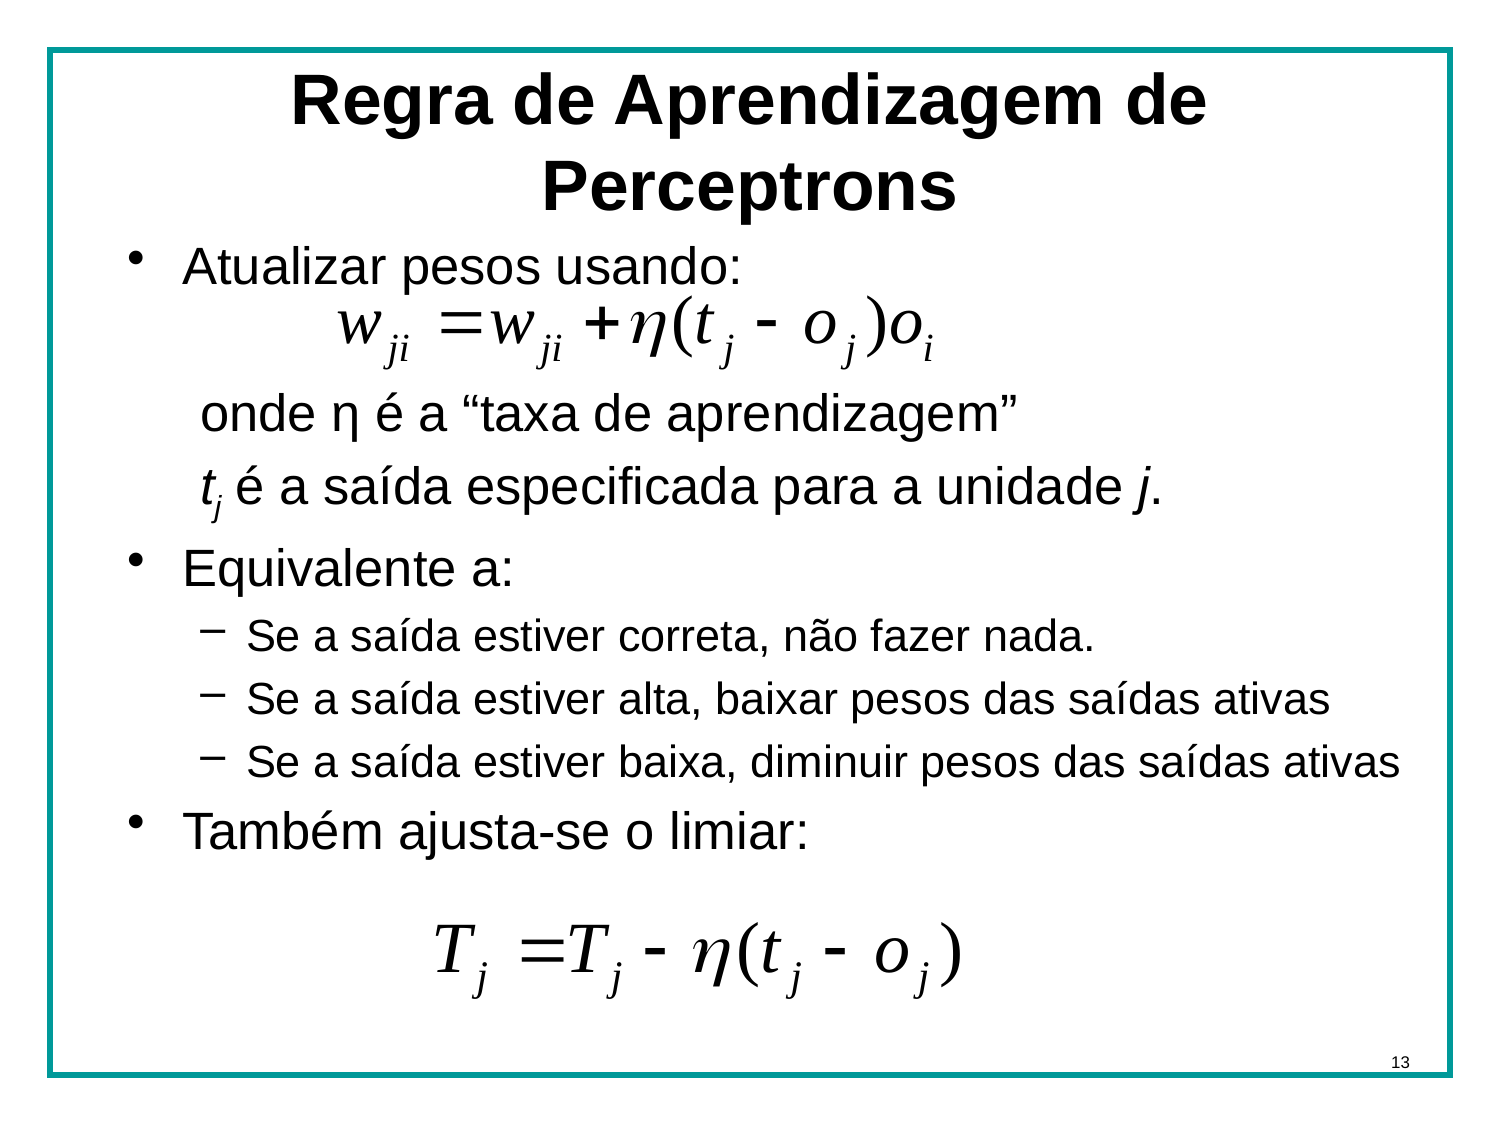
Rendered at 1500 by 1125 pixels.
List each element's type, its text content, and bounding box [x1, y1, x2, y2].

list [324, 274, 951, 385]
slide_number 13 [1074, 1024, 1426, 1103]
title Regra de Aprendizagem de Perceptrons [74, 44, 1426, 233]
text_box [424, 899, 979, 1015]
list Atualizar pesos usando: onde η é a “taxa de aprendizagem” tj é a saída especificada para a unidade j. Equivalente a: Se a saída estiver correta, não fazer nada. Se a saída estiver alta, baixar pesos das saídas ativas Se a saída estiver baixa, diminuir pesos das saídas ativas Também ajusta-se o limiar: [112, 224, 1430, 913]
